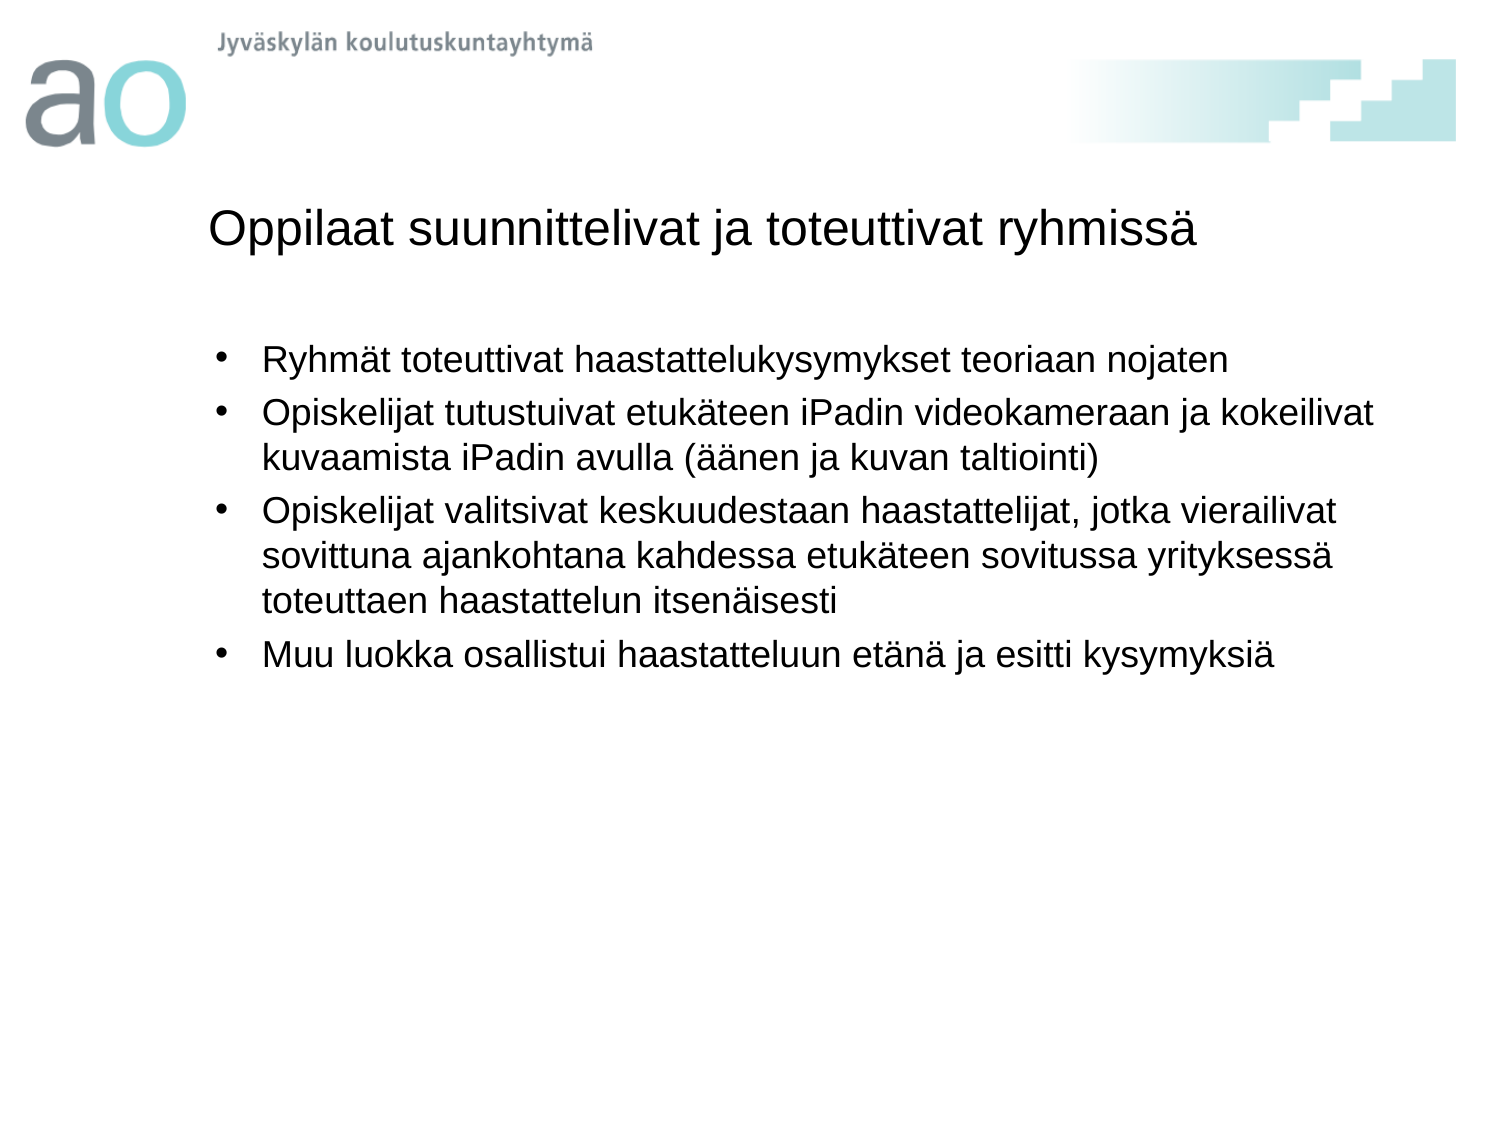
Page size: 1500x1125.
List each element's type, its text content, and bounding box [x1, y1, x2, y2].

title Oppilaat suunnittelivat ja toteuttivat ryhmissä [200, 186, 1397, 303]
picture [1021, 16, 1483, 158]
picture [5, 19, 621, 160]
list Ryhmät toteuttivat haastattelukysymykset teoriaan nojaten Opiskelijat tutustuivat etukäteen iPadin videokameraan ja kokeilivat kuvaamista iPadin avulla (äänen ja kuvan taltiointi) Opiskelijat valitsivat keskuudestaan haastattelijat, jotka vierailivat sovittuna ajankohtana kahdessa etukäteen sovitussa yrityksessä toteuttaen haastattelun itsenäisesti Muu luokka osallistui haastatteluun etänä ja esitti kysymyksiä [206, 326, 1463, 976]
